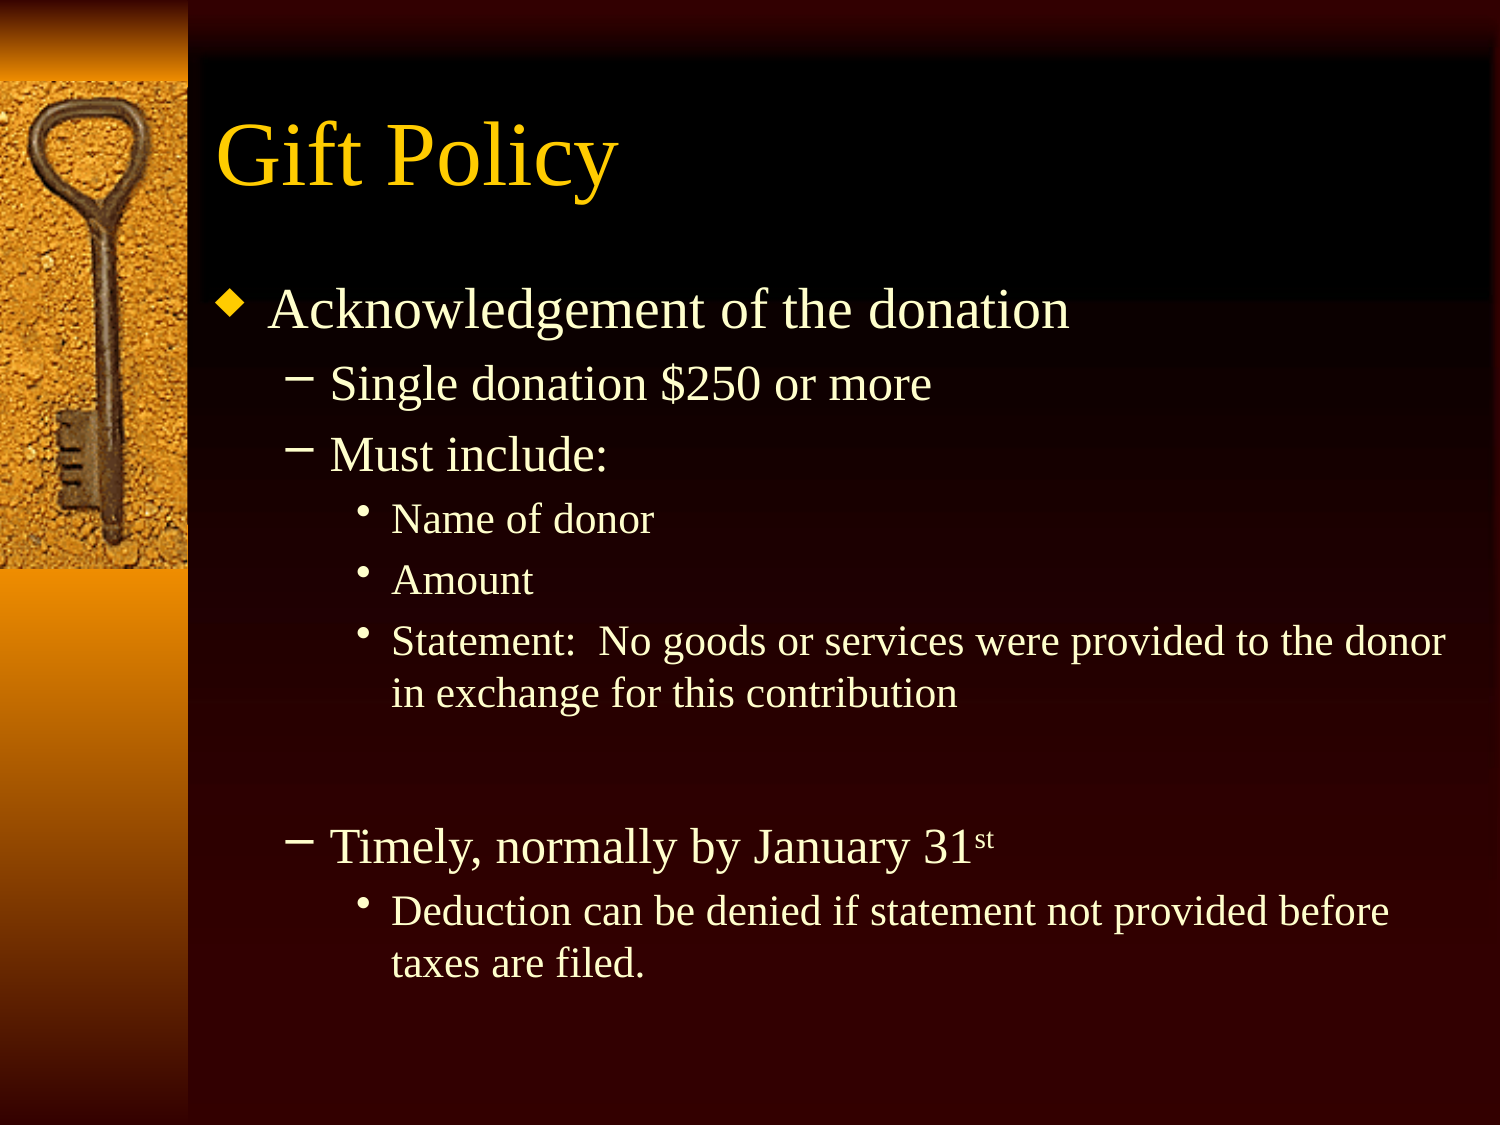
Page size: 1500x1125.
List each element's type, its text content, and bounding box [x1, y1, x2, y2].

list Acknowledgement of the donation Single donation $250 or more Must include: Name of donor Amount Statement: No goods or services were provided to the donor in exchange for this contribution Timely, normally by January 31st Deduction can be denied if statement not provided before taxes are filed. [200, 262, 1475, 1000]
picture [0, 0, 1500, 1125]
title Gift Policy [200, 50, 1475, 248]
